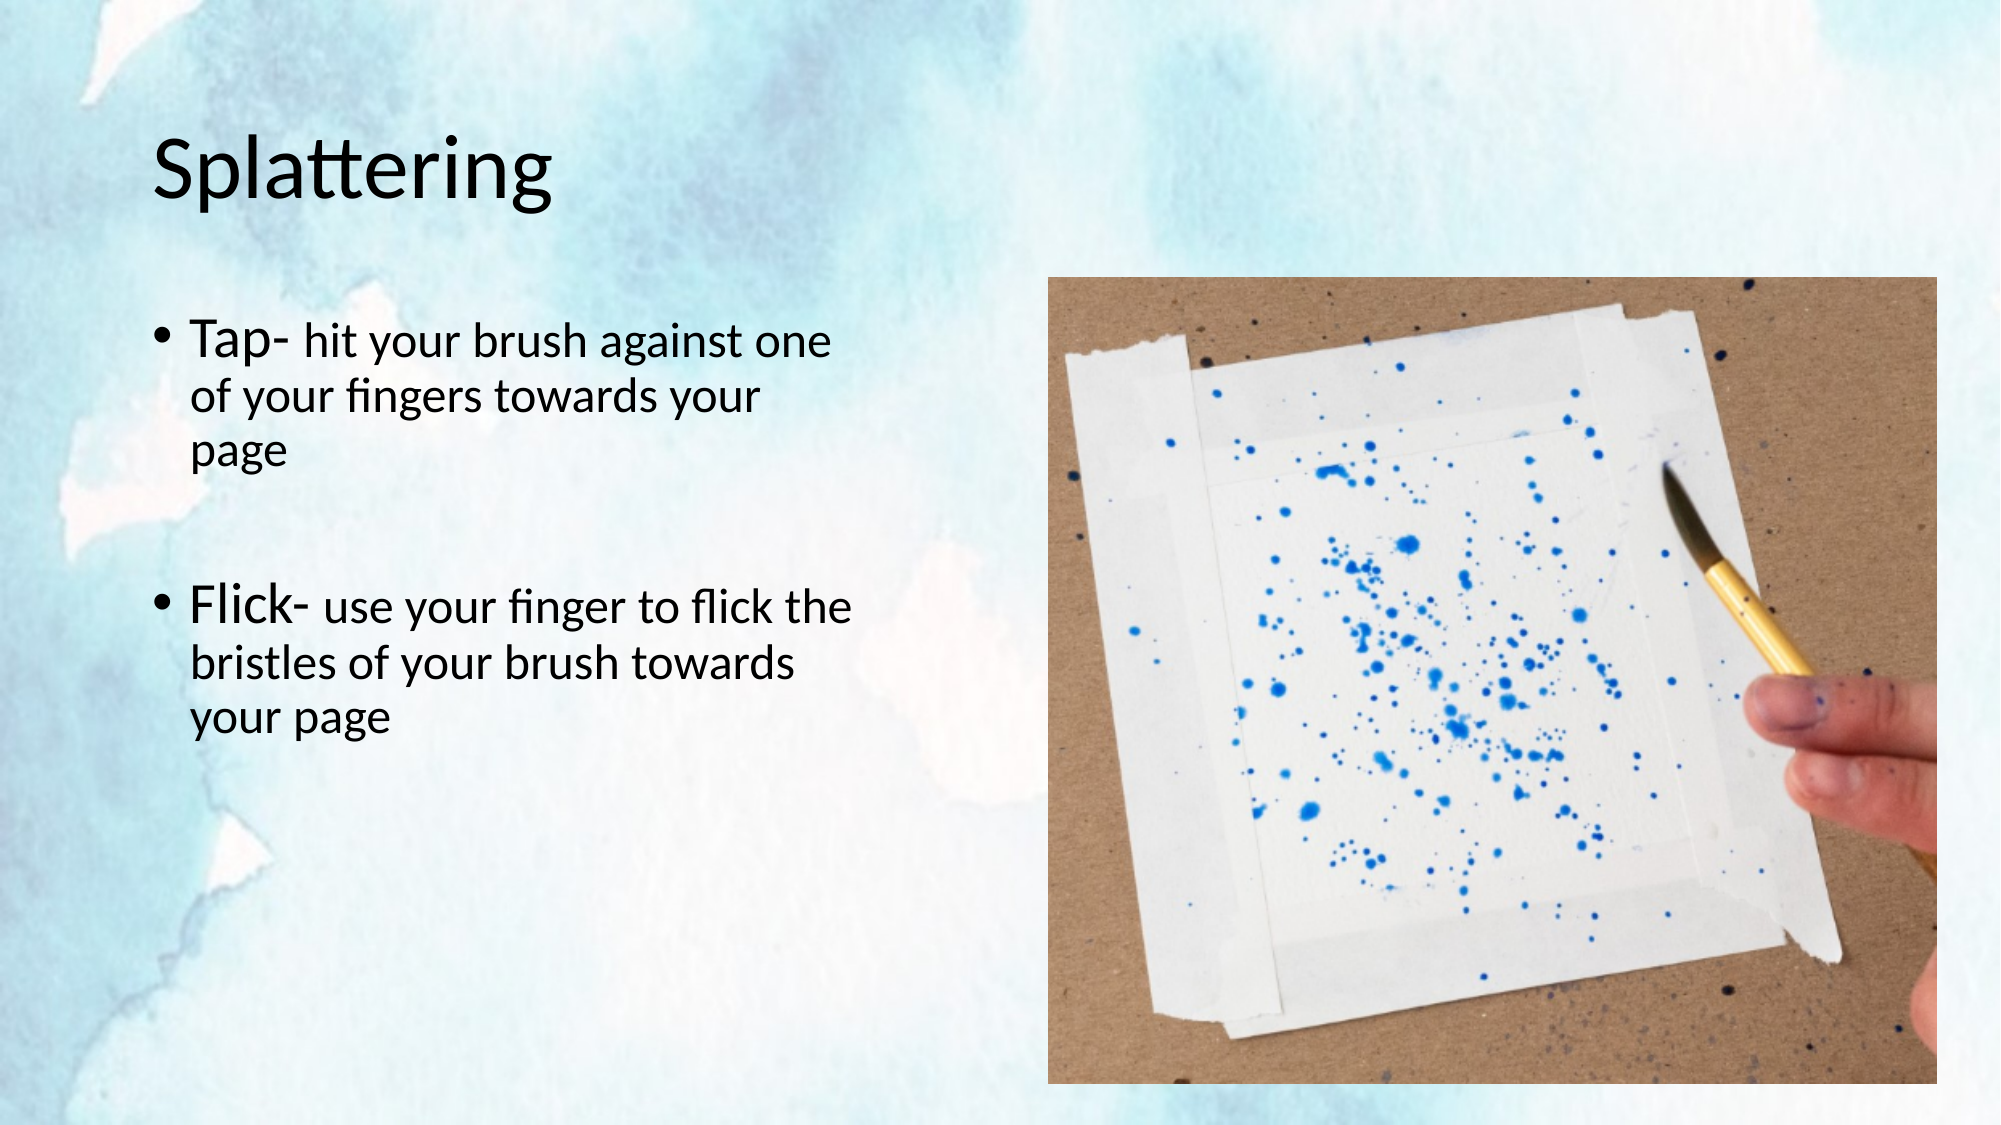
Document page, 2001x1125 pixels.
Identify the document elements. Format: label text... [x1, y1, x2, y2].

list Tap- hit your brush against one of your fingers towards your page Flick- use your finger to flick the bristles of your brush towards your page [137, 299, 873, 1014]
picture [0, 0, 2001, 1125]
title Splattering [137, 59, 1863, 278]
